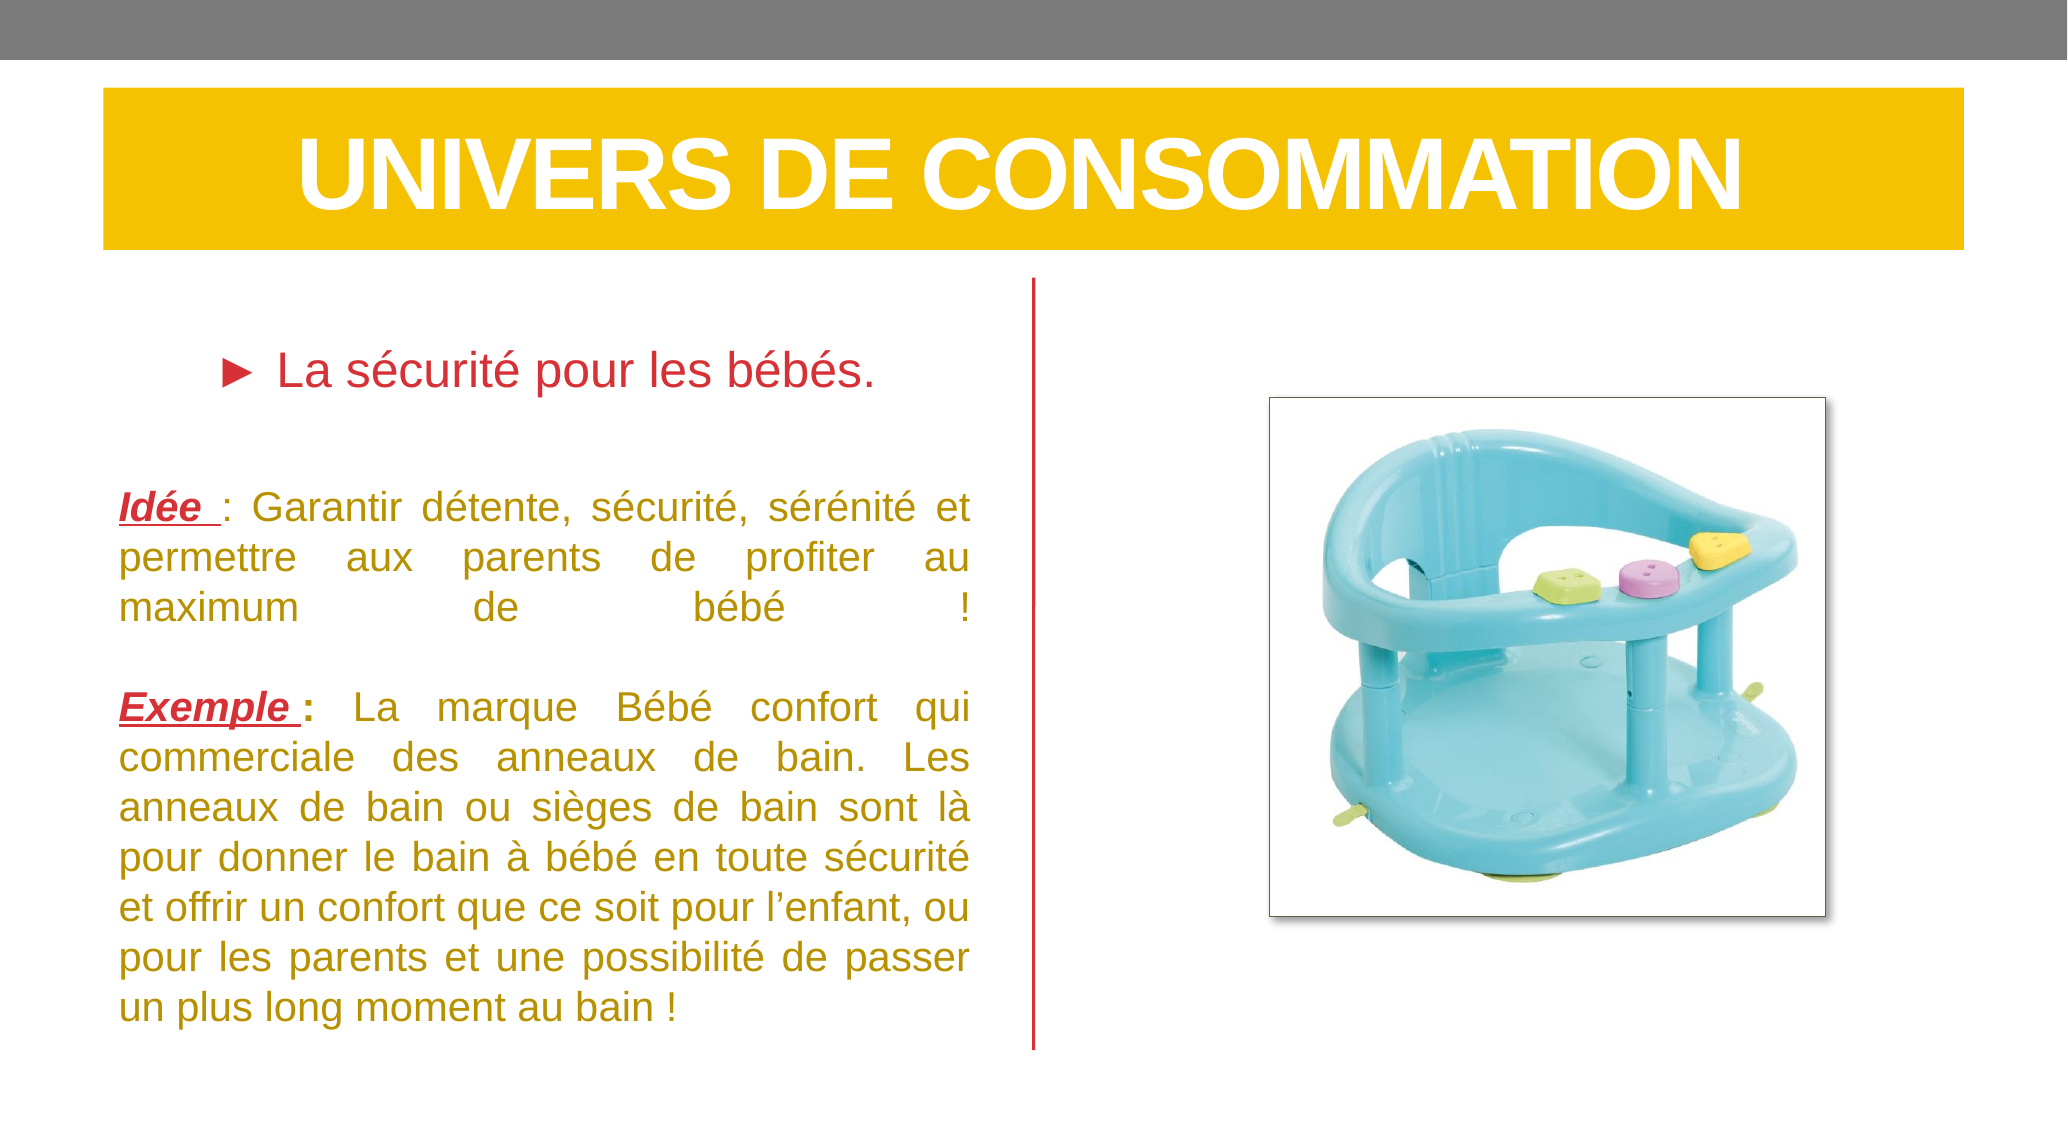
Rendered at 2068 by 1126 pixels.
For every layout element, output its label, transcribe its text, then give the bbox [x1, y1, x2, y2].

list Idée : Garantir détente, sécurité, sérénité et permettre aux parents de profiter au maximum de bébé ! Exemple : La marque Bébé confort qui commerciale des anneaux de bain. Les anneaux de bain ou sièges de bain sont là pour donner le bain à bébé en toute sécurité et offrir un confort que ce soit pour l’enfant, ou pour les parents et une possibilité de passer un plus long moment au bain ! [100, 420, 990, 1070]
list ► La sécurité pour les bébés. [100, 314, 990, 420]
picture [1269, 396, 1826, 918]
title UNIVERS DE CONSOMMATION [103, 87, 1964, 250]
